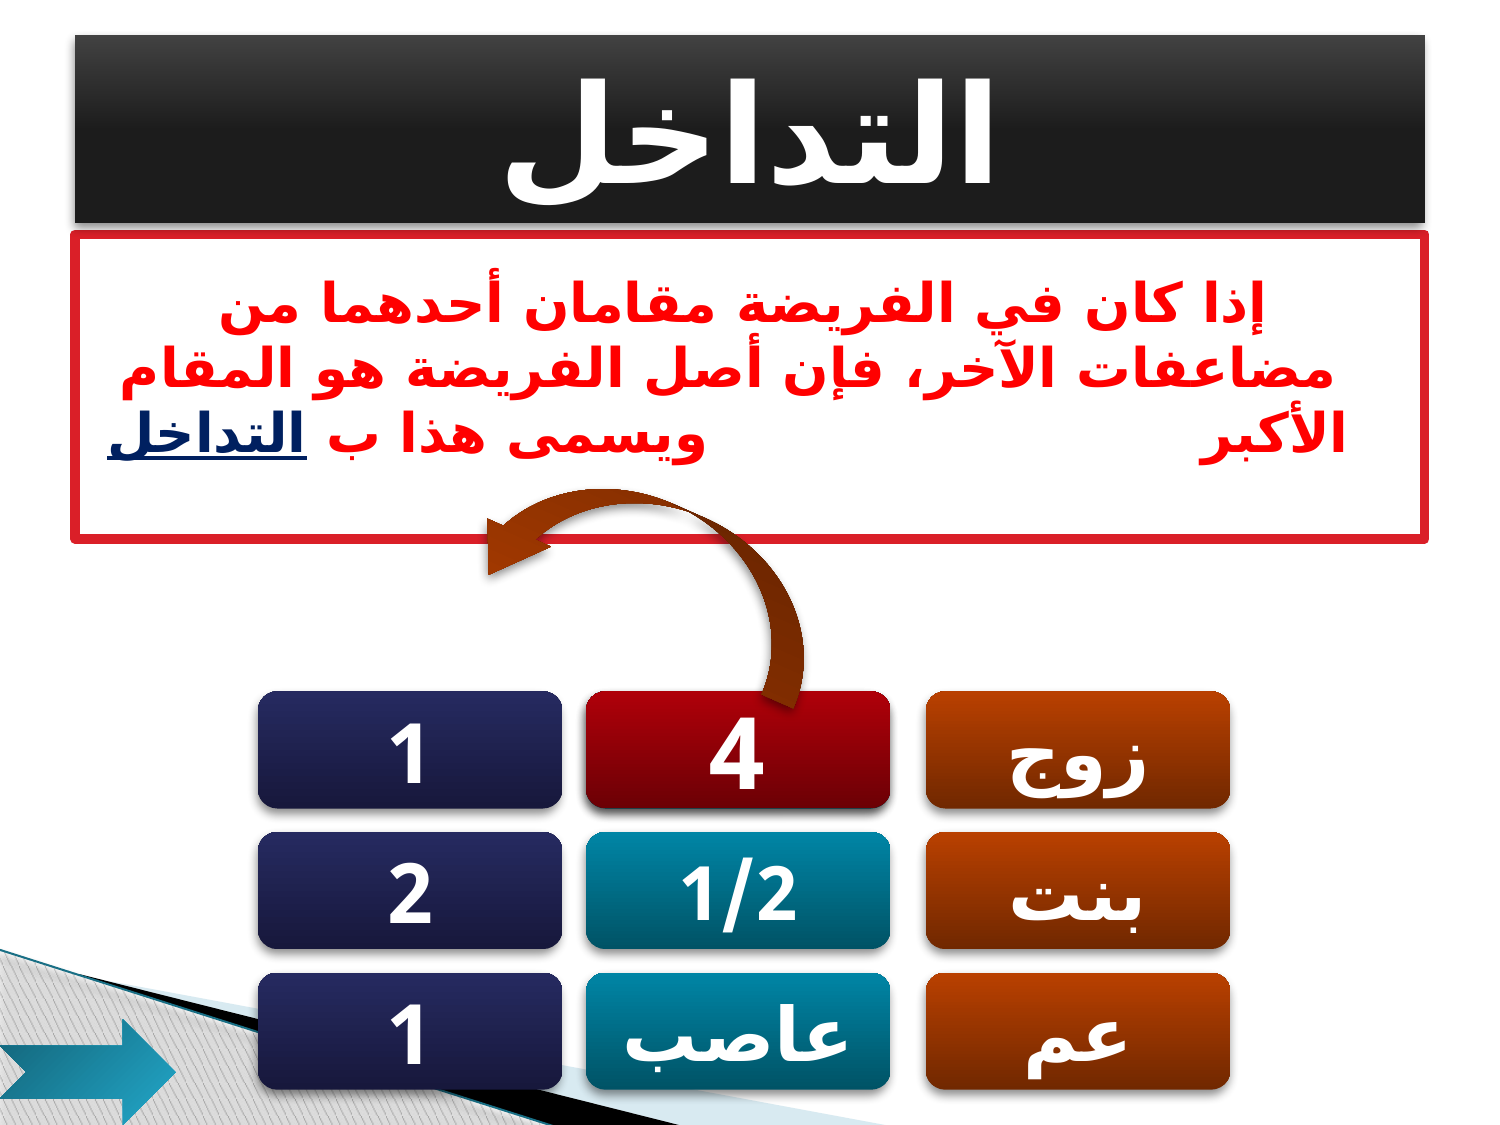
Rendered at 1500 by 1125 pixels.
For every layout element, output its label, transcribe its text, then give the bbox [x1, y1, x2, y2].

text_box زوج [925, 691, 1231, 809]
text_box عاصب [585, 972, 891, 1090]
text_box 1 [257, 691, 563, 809]
list إذا كان في الفريضة مقامان أحدهما من مضاعفات الآخر، فإن أصل الفريضة هو المقام الأكبر ويسمى هذا ب التداخل [70, 232, 1429, 544]
text_box 1/2 [585, 831, 891, 950]
text_box بنت [925, 831, 1231, 950]
text_box 2 [257, 831, 563, 950]
text_box 1 [257, 972, 563, 1090]
text_box 4 [585, 691, 891, 809]
title التداخل [75, 35, 1425, 223]
text_box [487, 489, 804, 709]
text_box عم [925, 972, 1231, 1090]
